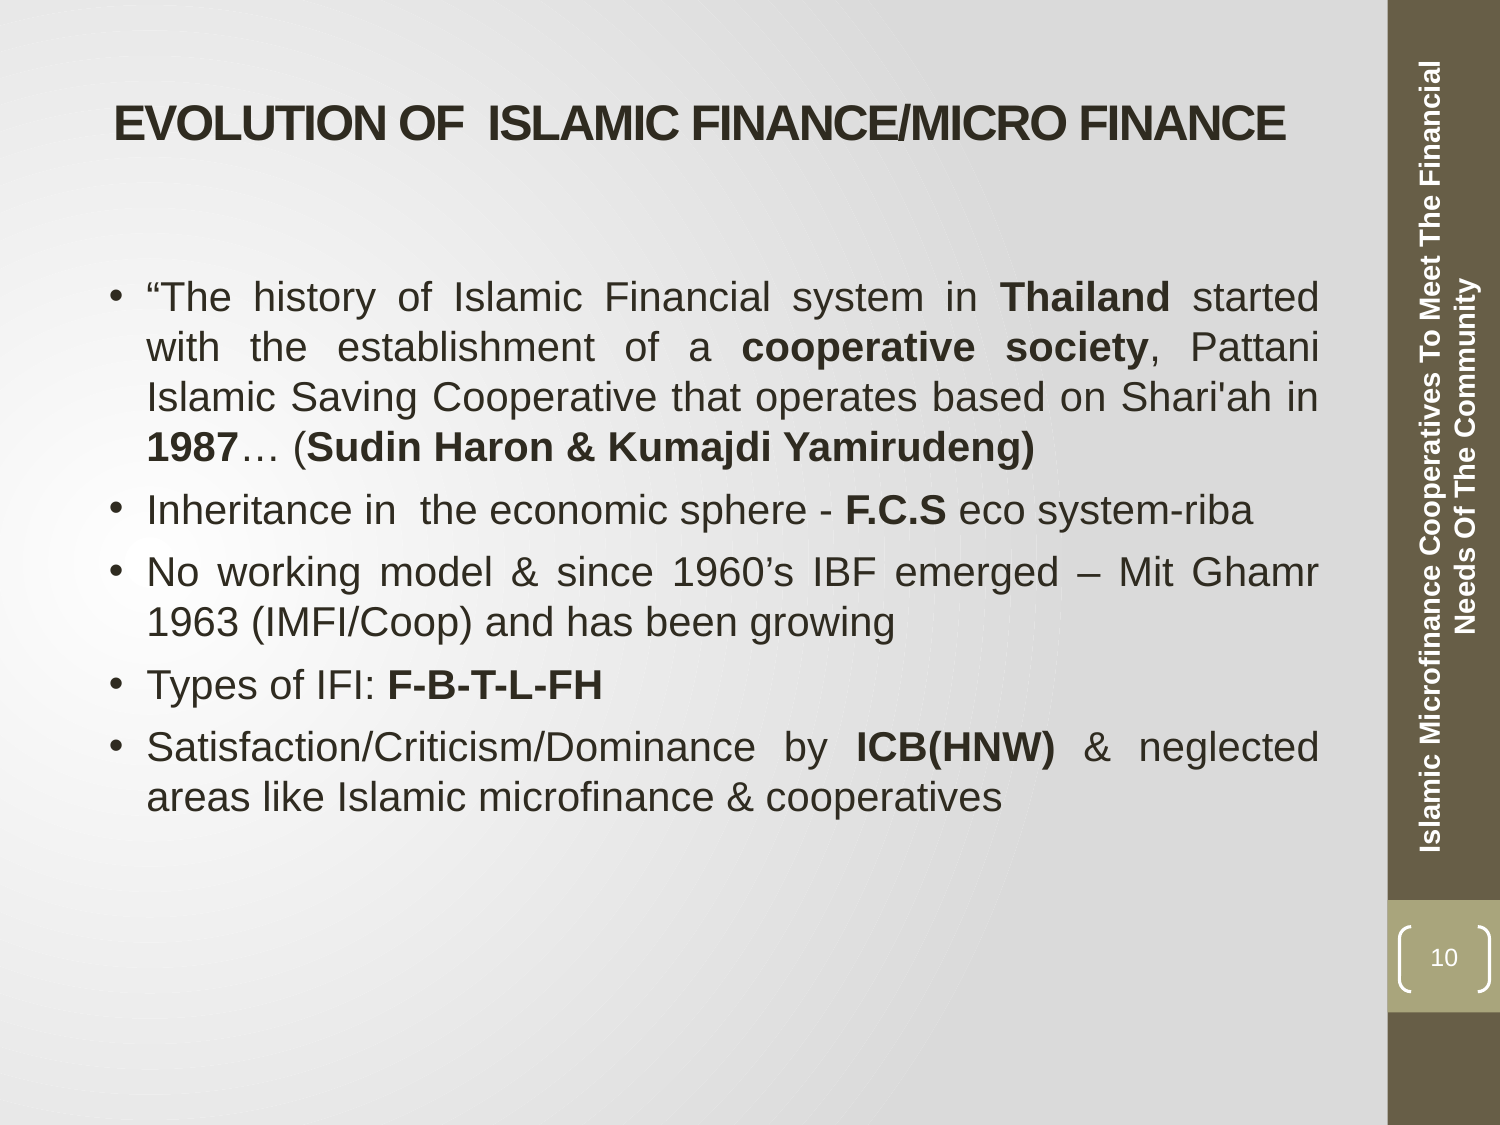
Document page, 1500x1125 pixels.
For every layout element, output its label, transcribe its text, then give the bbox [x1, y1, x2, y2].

list “The history of Islamic Financial system in Thailand started with the establishment of a cooperative society, Pattani Islamic Saving Cooperative that operates based on Shari'ah in 1987… (Sudin Haron & Kumajdi Yamirudeng) Inheritance in the economic sphere - F.C.S eco system-riba No working model & since 1960’s IBF emerged – Mit Ghamr 1963 (IMFI/Coop) and has been growing Types of IFI: F-B-T-L-FH Satisfaction/Criticism/Dominance by ICB(HNW) & neglected areas like Islamic microfinance & cooperatives [75, 262, 1335, 1050]
title EVOLUTION OF ISLAMIC FINANCE/MICRO FINANCE [75, 45, 1325, 196]
text_box Islamic Microfinance Cooperatives To Meet The Financial Needs Of The Community [1400, 25, 1492, 889]
slide_number 10 [1397, 925, 1492, 994]
